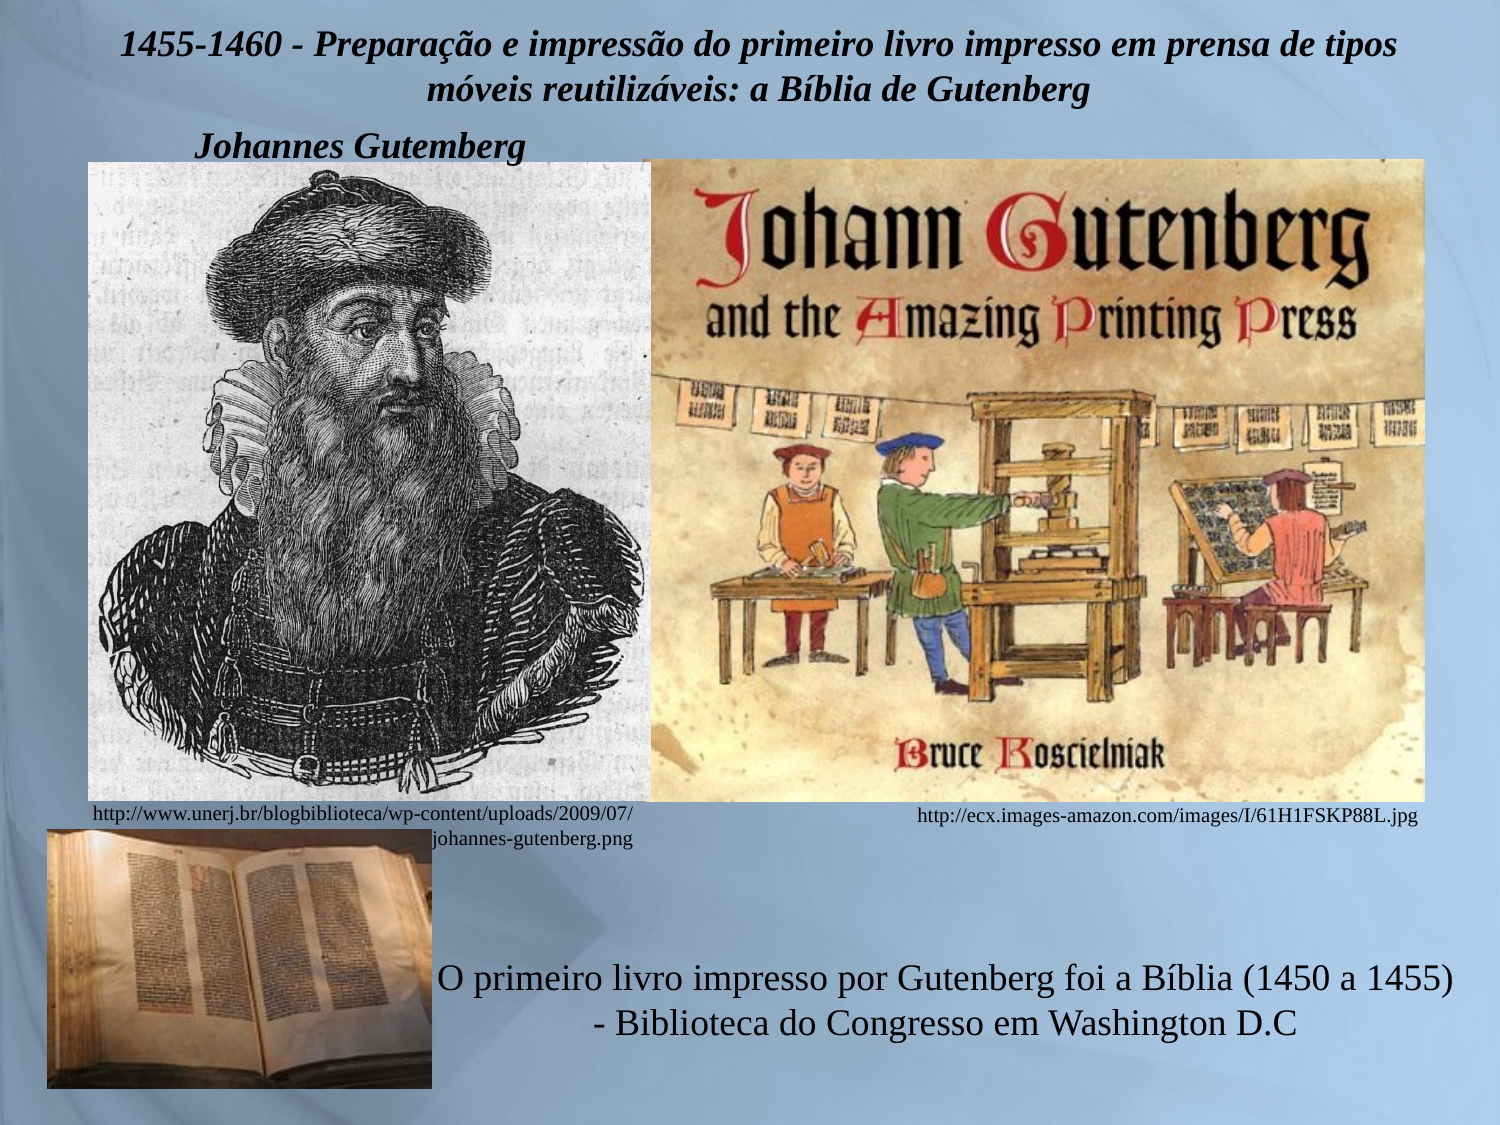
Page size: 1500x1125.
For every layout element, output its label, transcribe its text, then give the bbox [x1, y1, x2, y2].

text_box http://www.unerj.br/blogbiblioteca/wp-content/uploads/2009/07/ johannes-gutenberg.png [62, 791, 649, 857]
picture [88, 159, 1426, 803]
text_box http://ecx.images-amazon.com/images/I/61H1FSKP88L.jpg [902, 794, 1446, 835]
picture [47, 829, 432, 1090]
text_box O primeiro livro impresso por Gutenberg foi a Bíblia (1450 a 1455) - Biblioteca do Congresso em Washington D.C [436, 945, 1480, 1051]
text_box Johannes Gutemberg [179, 113, 563, 160]
text_box 1455-1460 - Preparação e impressão do primeiro livro impresso em prensa de tipos móveis reutilizáveis: a Bíblia de Gutenberg [91, 11, 1428, 117]
